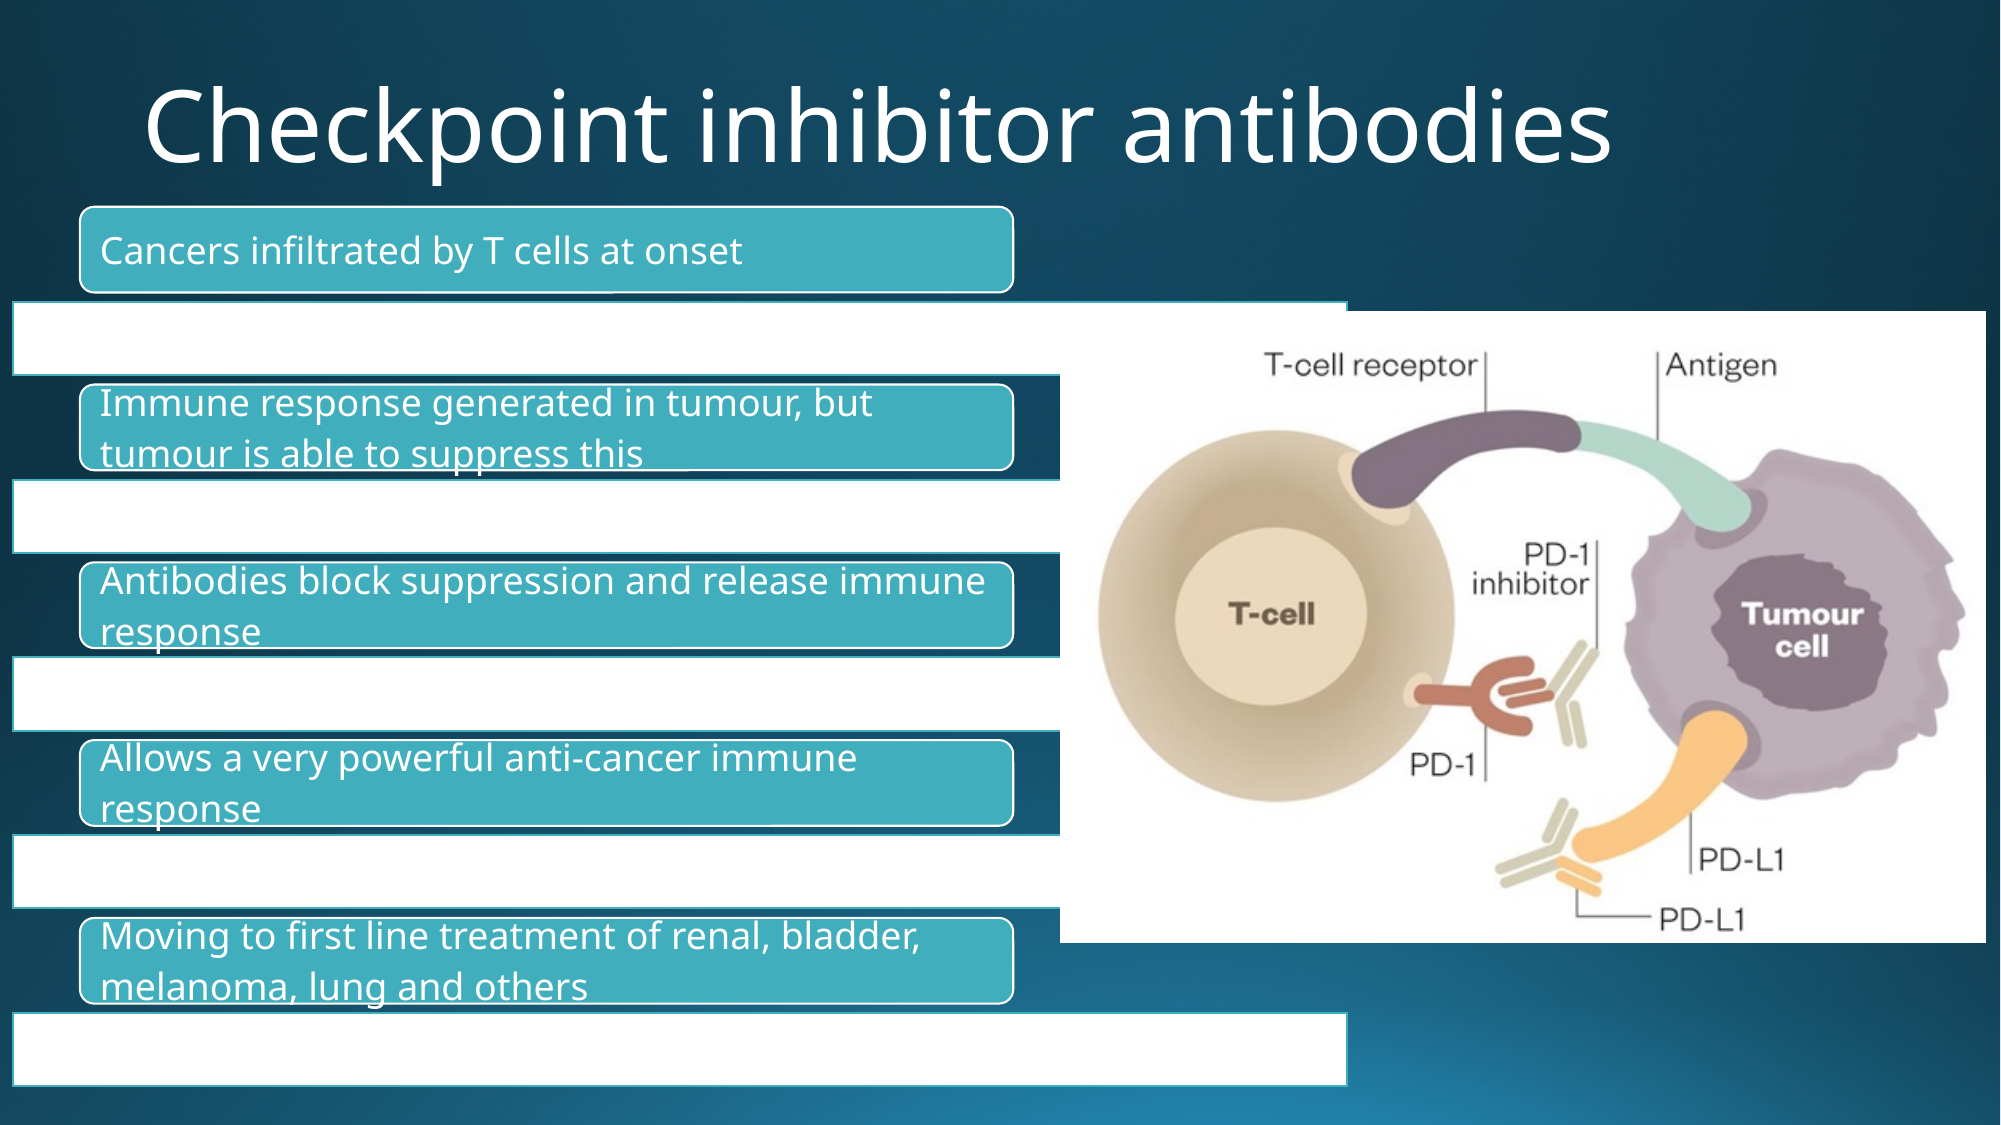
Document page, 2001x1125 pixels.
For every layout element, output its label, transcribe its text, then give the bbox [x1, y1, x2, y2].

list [1060, 311, 1986, 944]
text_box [13, 197, 1347, 1087]
picture [0, 0, 2001, 1125]
title Checkpoint inhibitor antibodies [127, 21, 1853, 239]
